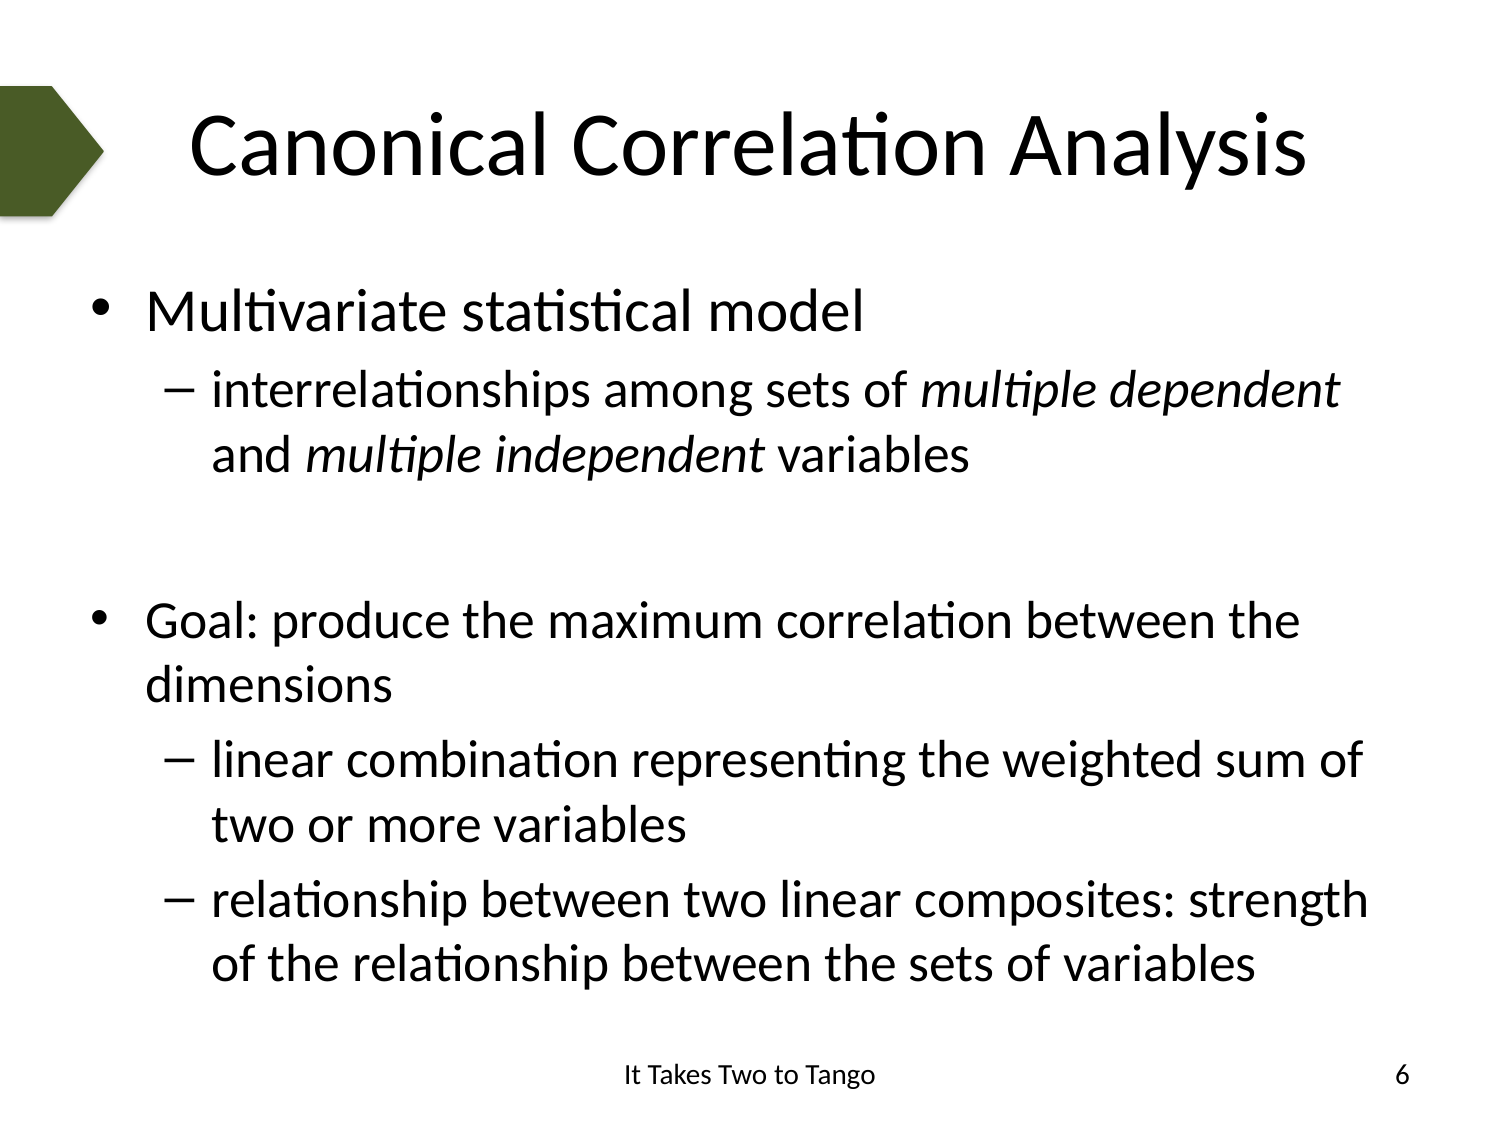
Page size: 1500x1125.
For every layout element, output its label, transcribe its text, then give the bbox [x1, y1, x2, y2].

slide_number 6 [1074, 1042, 1425, 1103]
footer It Takes Two to Tango [512, 1042, 988, 1103]
title Canonical Correlation Analysis [75, 45, 1425, 233]
text_box [0, 86, 104, 217]
list Multivariate statistical model interrelationships among sets of multiple dependent and multiple independent variables Goal: produce the maximum correlation between the dimensions linear combination representing the weighted sum of two or more variables relationship between two linear composites: strength of the relationship between the sets of variables [75, 262, 1425, 1005]
